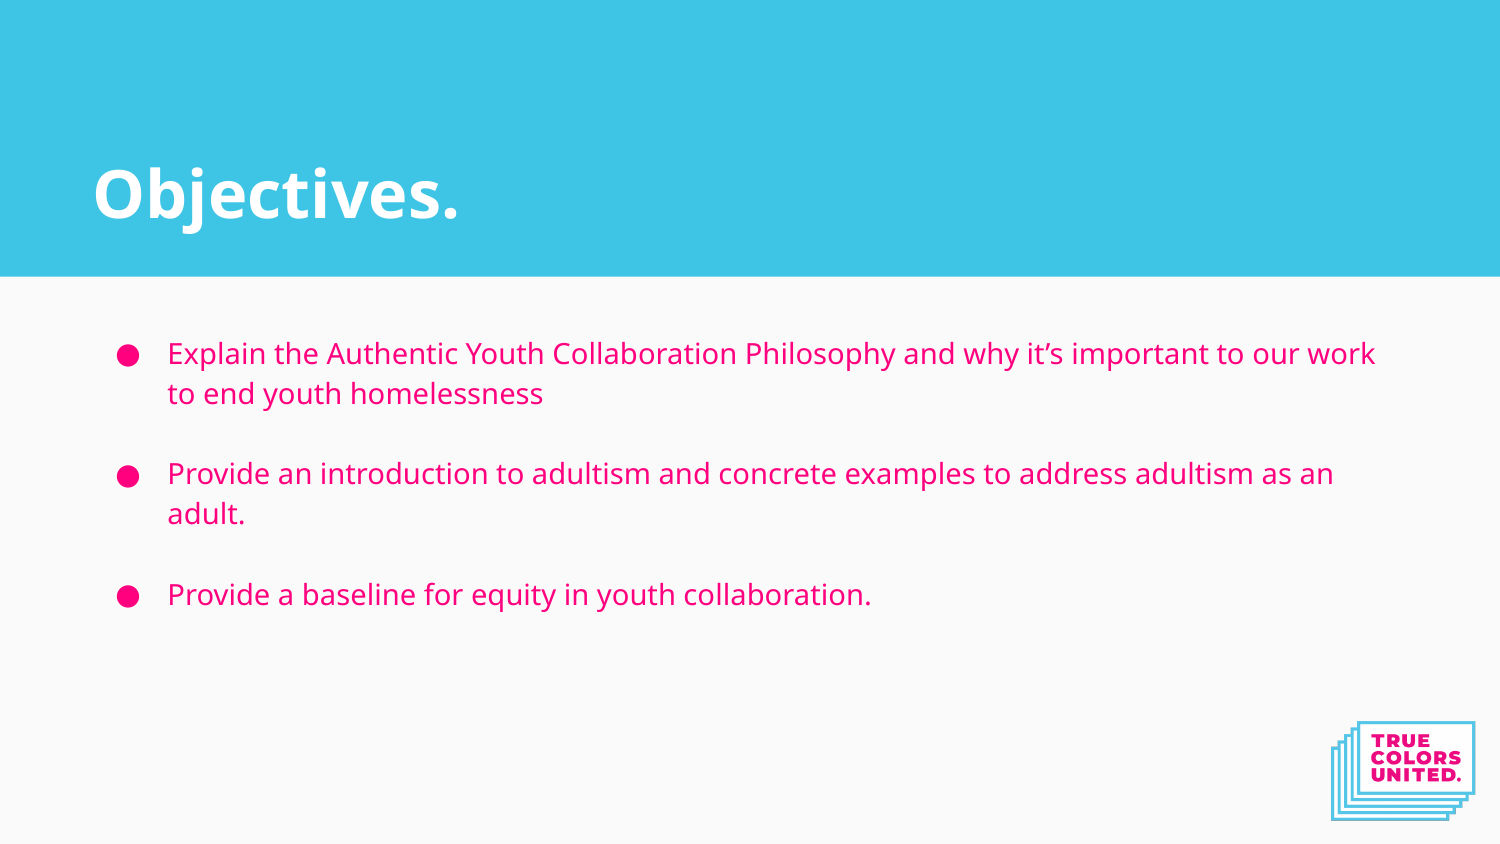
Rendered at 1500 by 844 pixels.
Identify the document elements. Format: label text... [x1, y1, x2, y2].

list Explain the Authentic Youth Collaboration Philosophy and why it’s important to our work to end youth homelessness Provide an introduction to adultism and concrete examples to address adultism as an adult. Provide a baseline for equity in youth collaboration. [77, 314, 1427, 760]
title Objectives. [77, 121, 1427, 248]
picture [1328, 712, 1479, 828]
